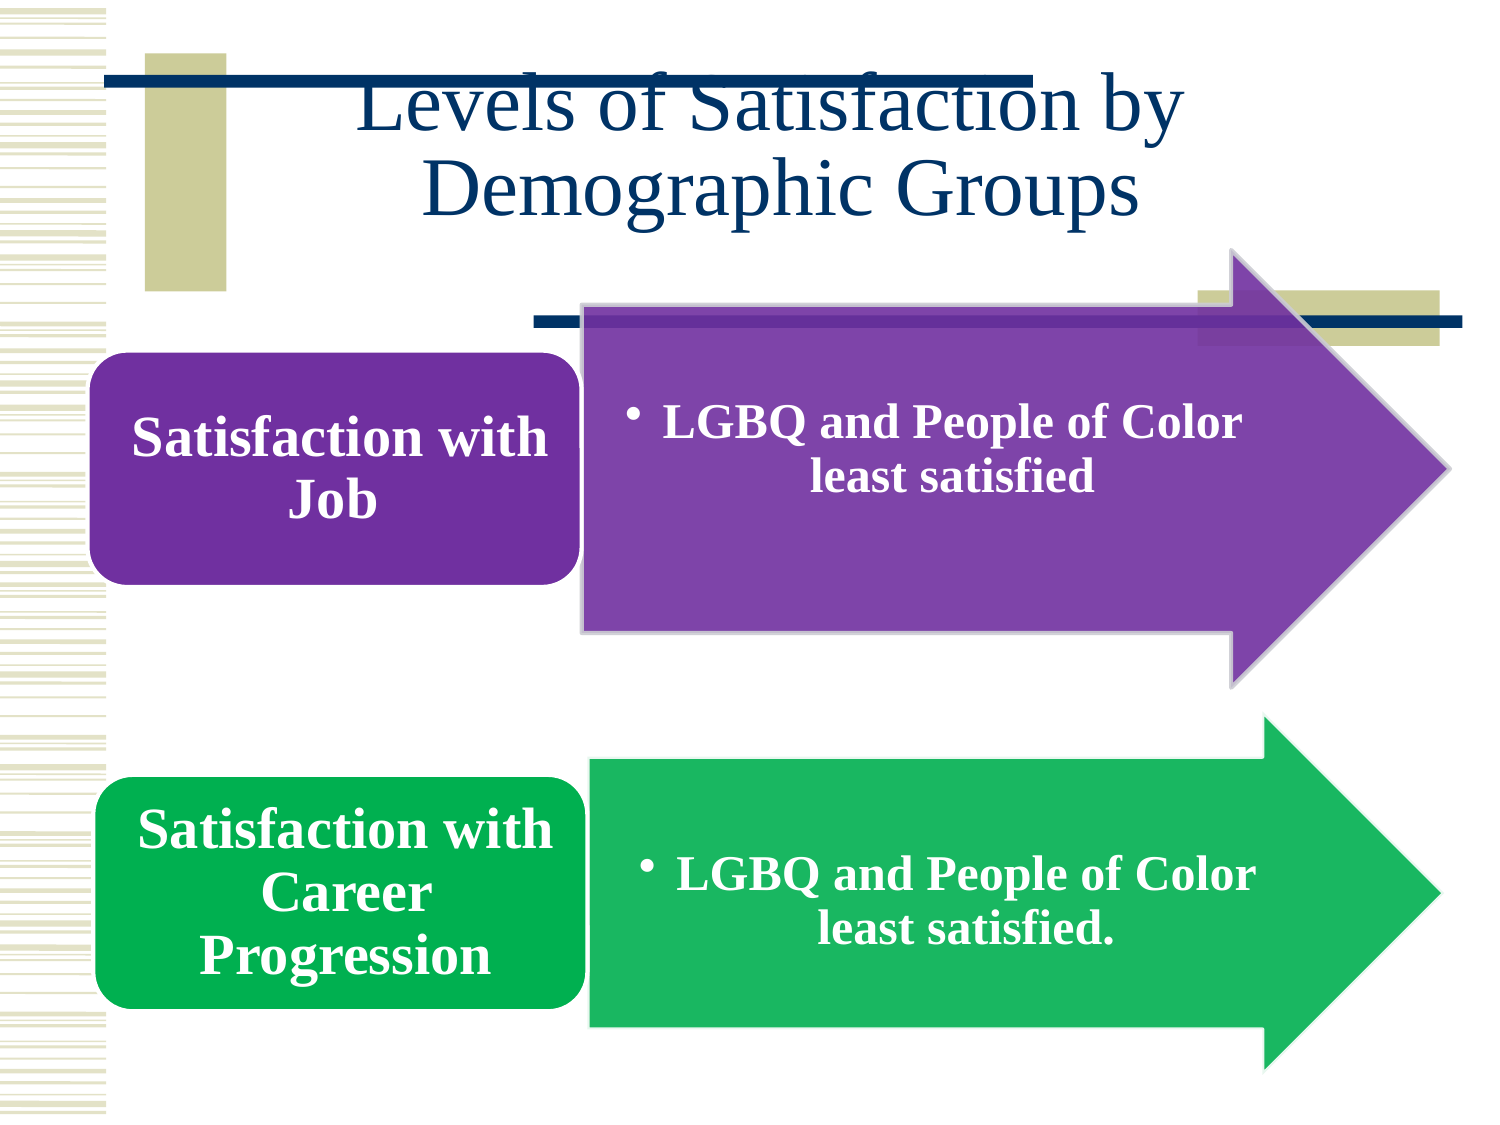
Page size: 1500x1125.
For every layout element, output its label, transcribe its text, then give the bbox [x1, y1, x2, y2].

title Levels of Satisfaction by Demographic Groups [124, 99, 1438, 197]
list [74, 249, 1463, 1076]
